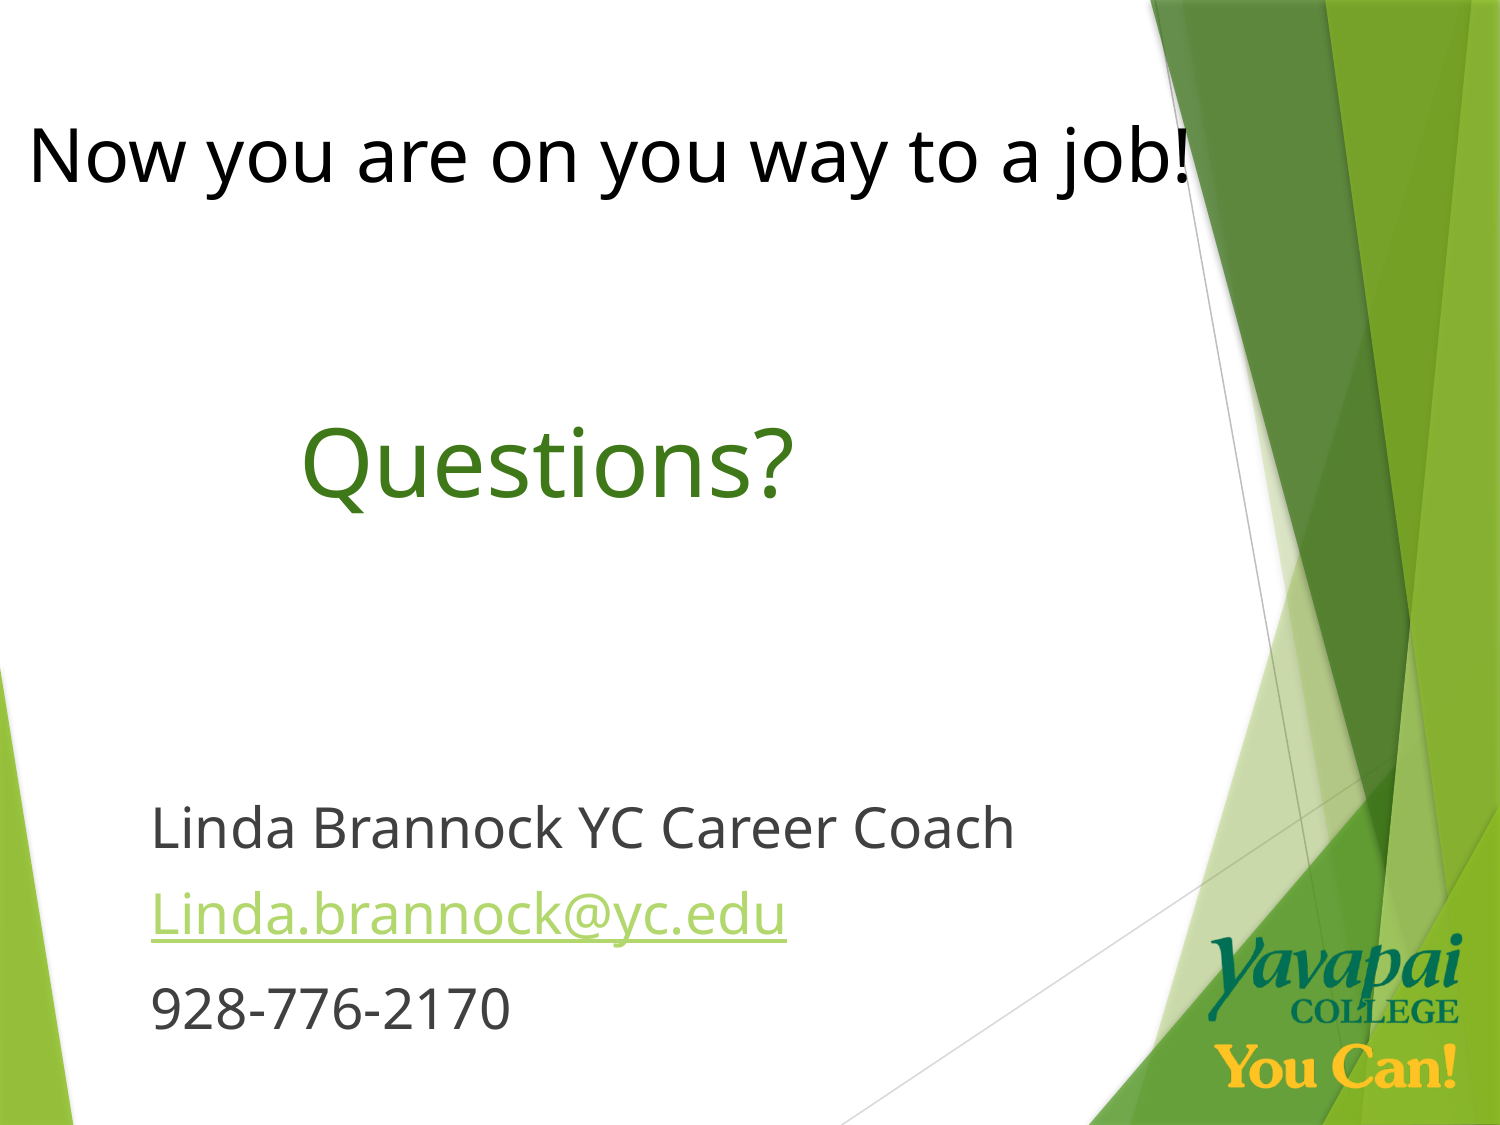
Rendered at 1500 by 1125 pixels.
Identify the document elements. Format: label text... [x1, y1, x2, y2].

title Now you are on you way to a job! [12, 99, 1300, 317]
list Questions? Linda Brannock YC Career Coach Linda.brannock@yc.edu 928-776-2170 [135, 262, 1177, 1050]
picture [1199, 924, 1470, 1098]
